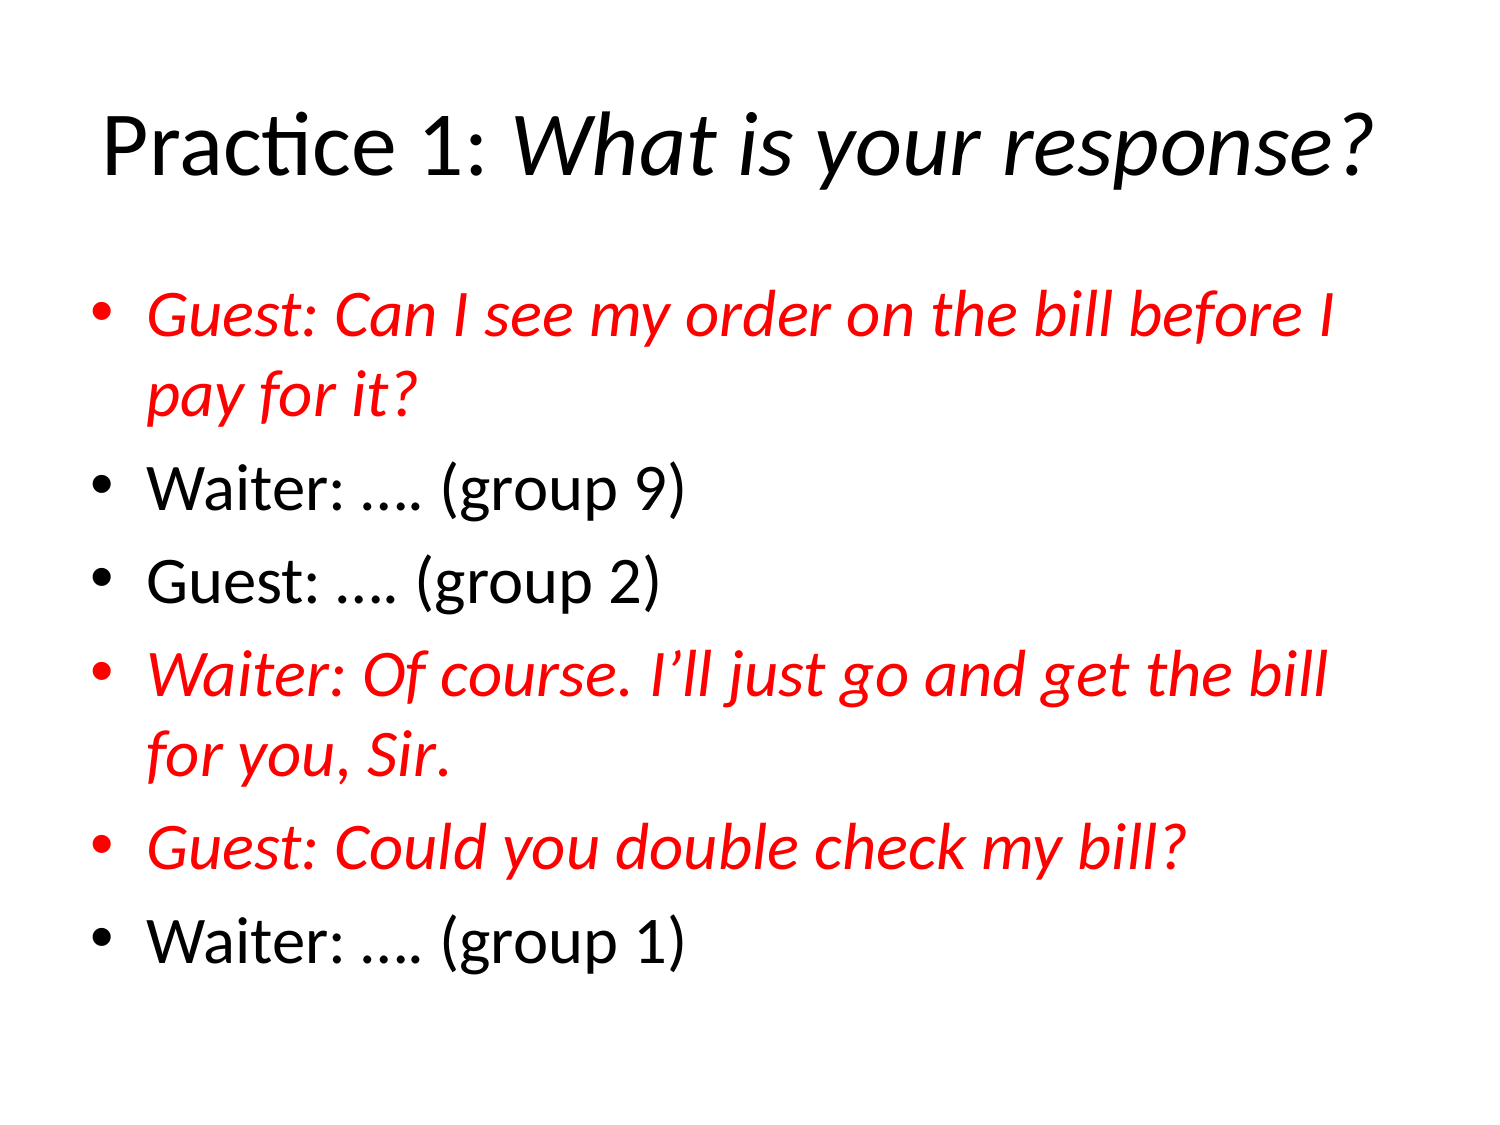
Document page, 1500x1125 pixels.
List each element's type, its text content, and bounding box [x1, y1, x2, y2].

list Guest: Can I see my order on the bill before I pay for it? Waiter: …. (group 9) Guest: …. (group 2) Waiter: Of course. I’ll just go and get the bill for you, Sir. Guest: Could you double check my bill? Waiter: …. (group 1) [75, 262, 1425, 1005]
title Practice 1: What is your response? [75, 45, 1425, 233]
